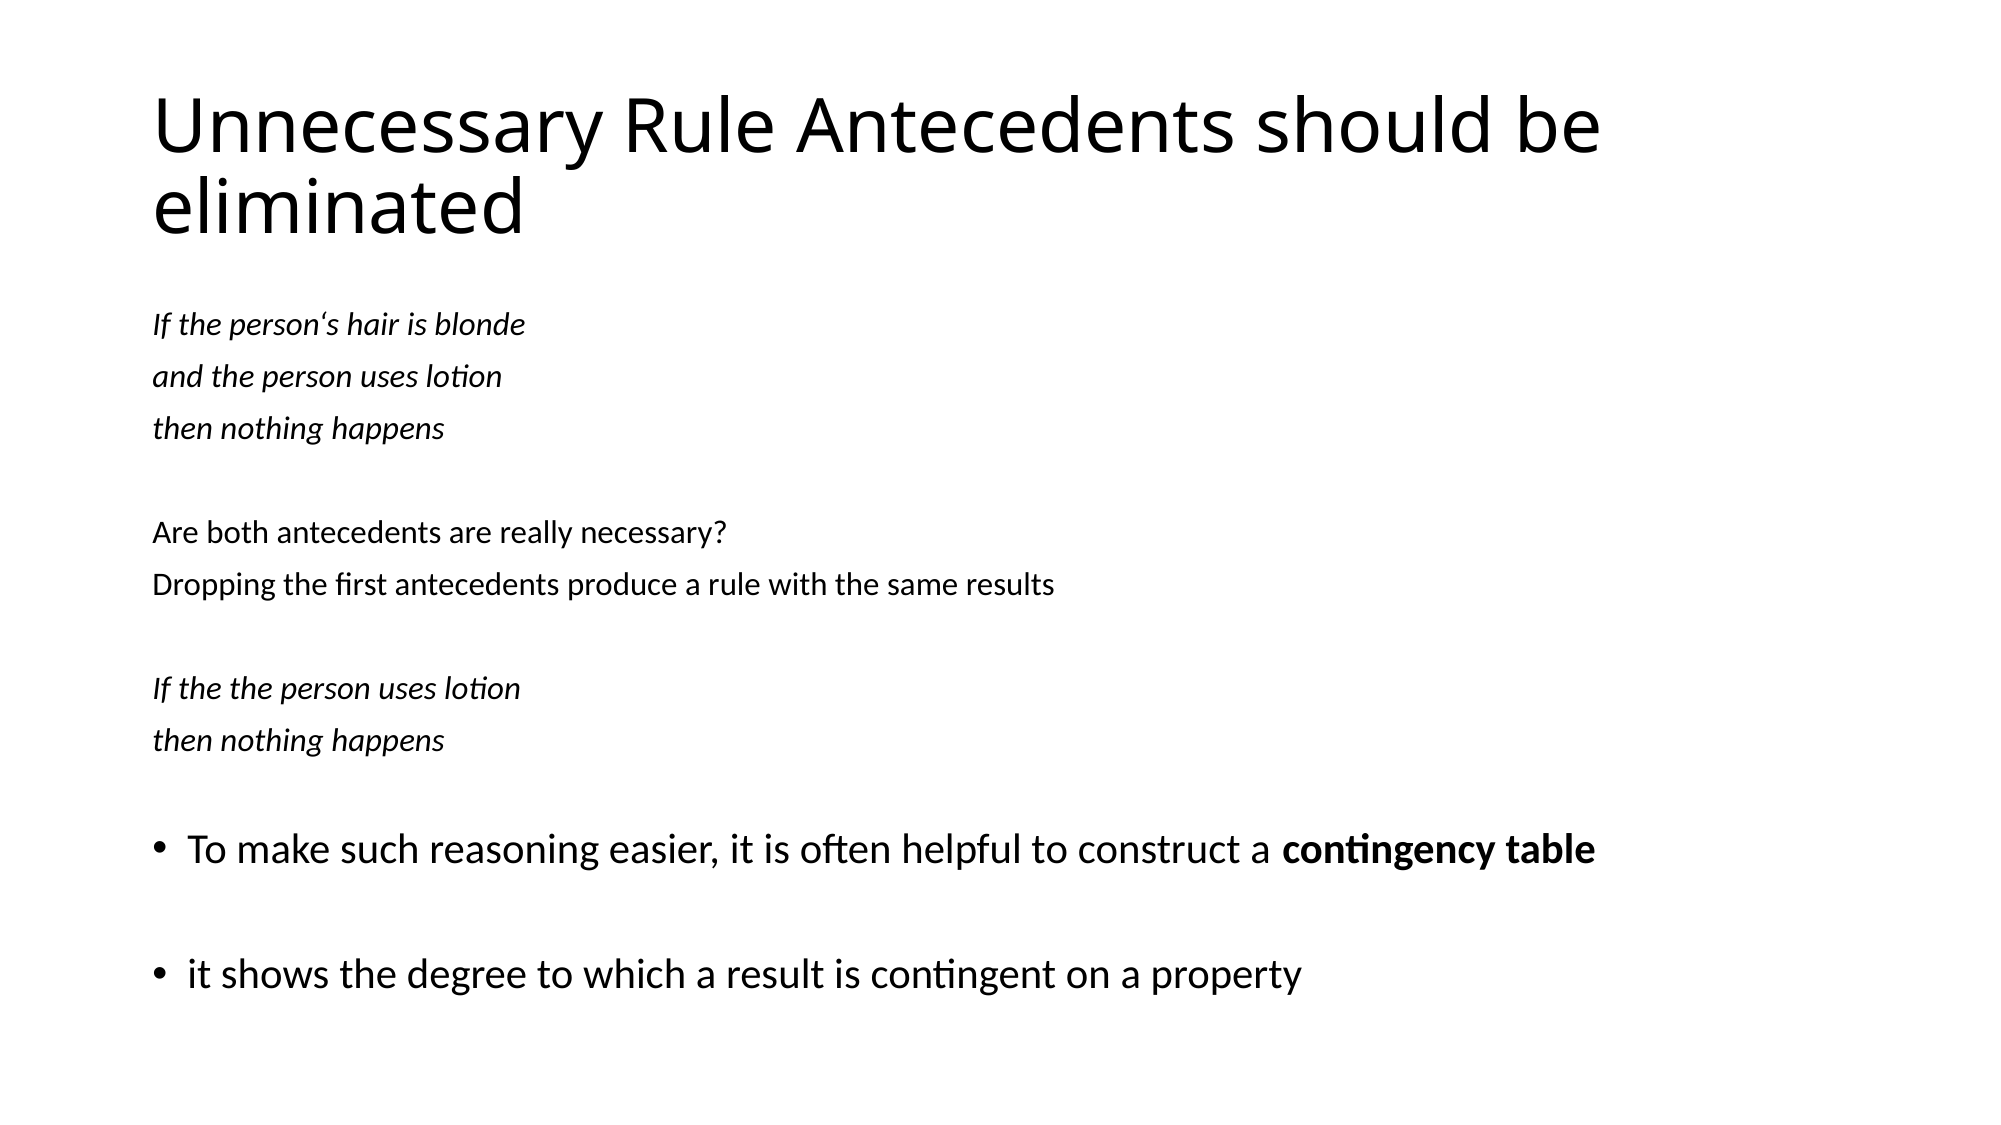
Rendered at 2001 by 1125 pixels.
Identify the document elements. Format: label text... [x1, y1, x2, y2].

list If the person‘s hair is blonde and the person uses lotion then nothing happens Are both antecedents are really necessary? Dropping the first antecedents produce a rule with the same results If the the person uses lotion then nothing happens To make such reasoning easier, it is often helpful to construct a contingency table it shows the degree to which a result is contingent on a property [137, 299, 1863, 1014]
title Unnecessary Rule Antecedents should be eliminated [137, 59, 1863, 278]
